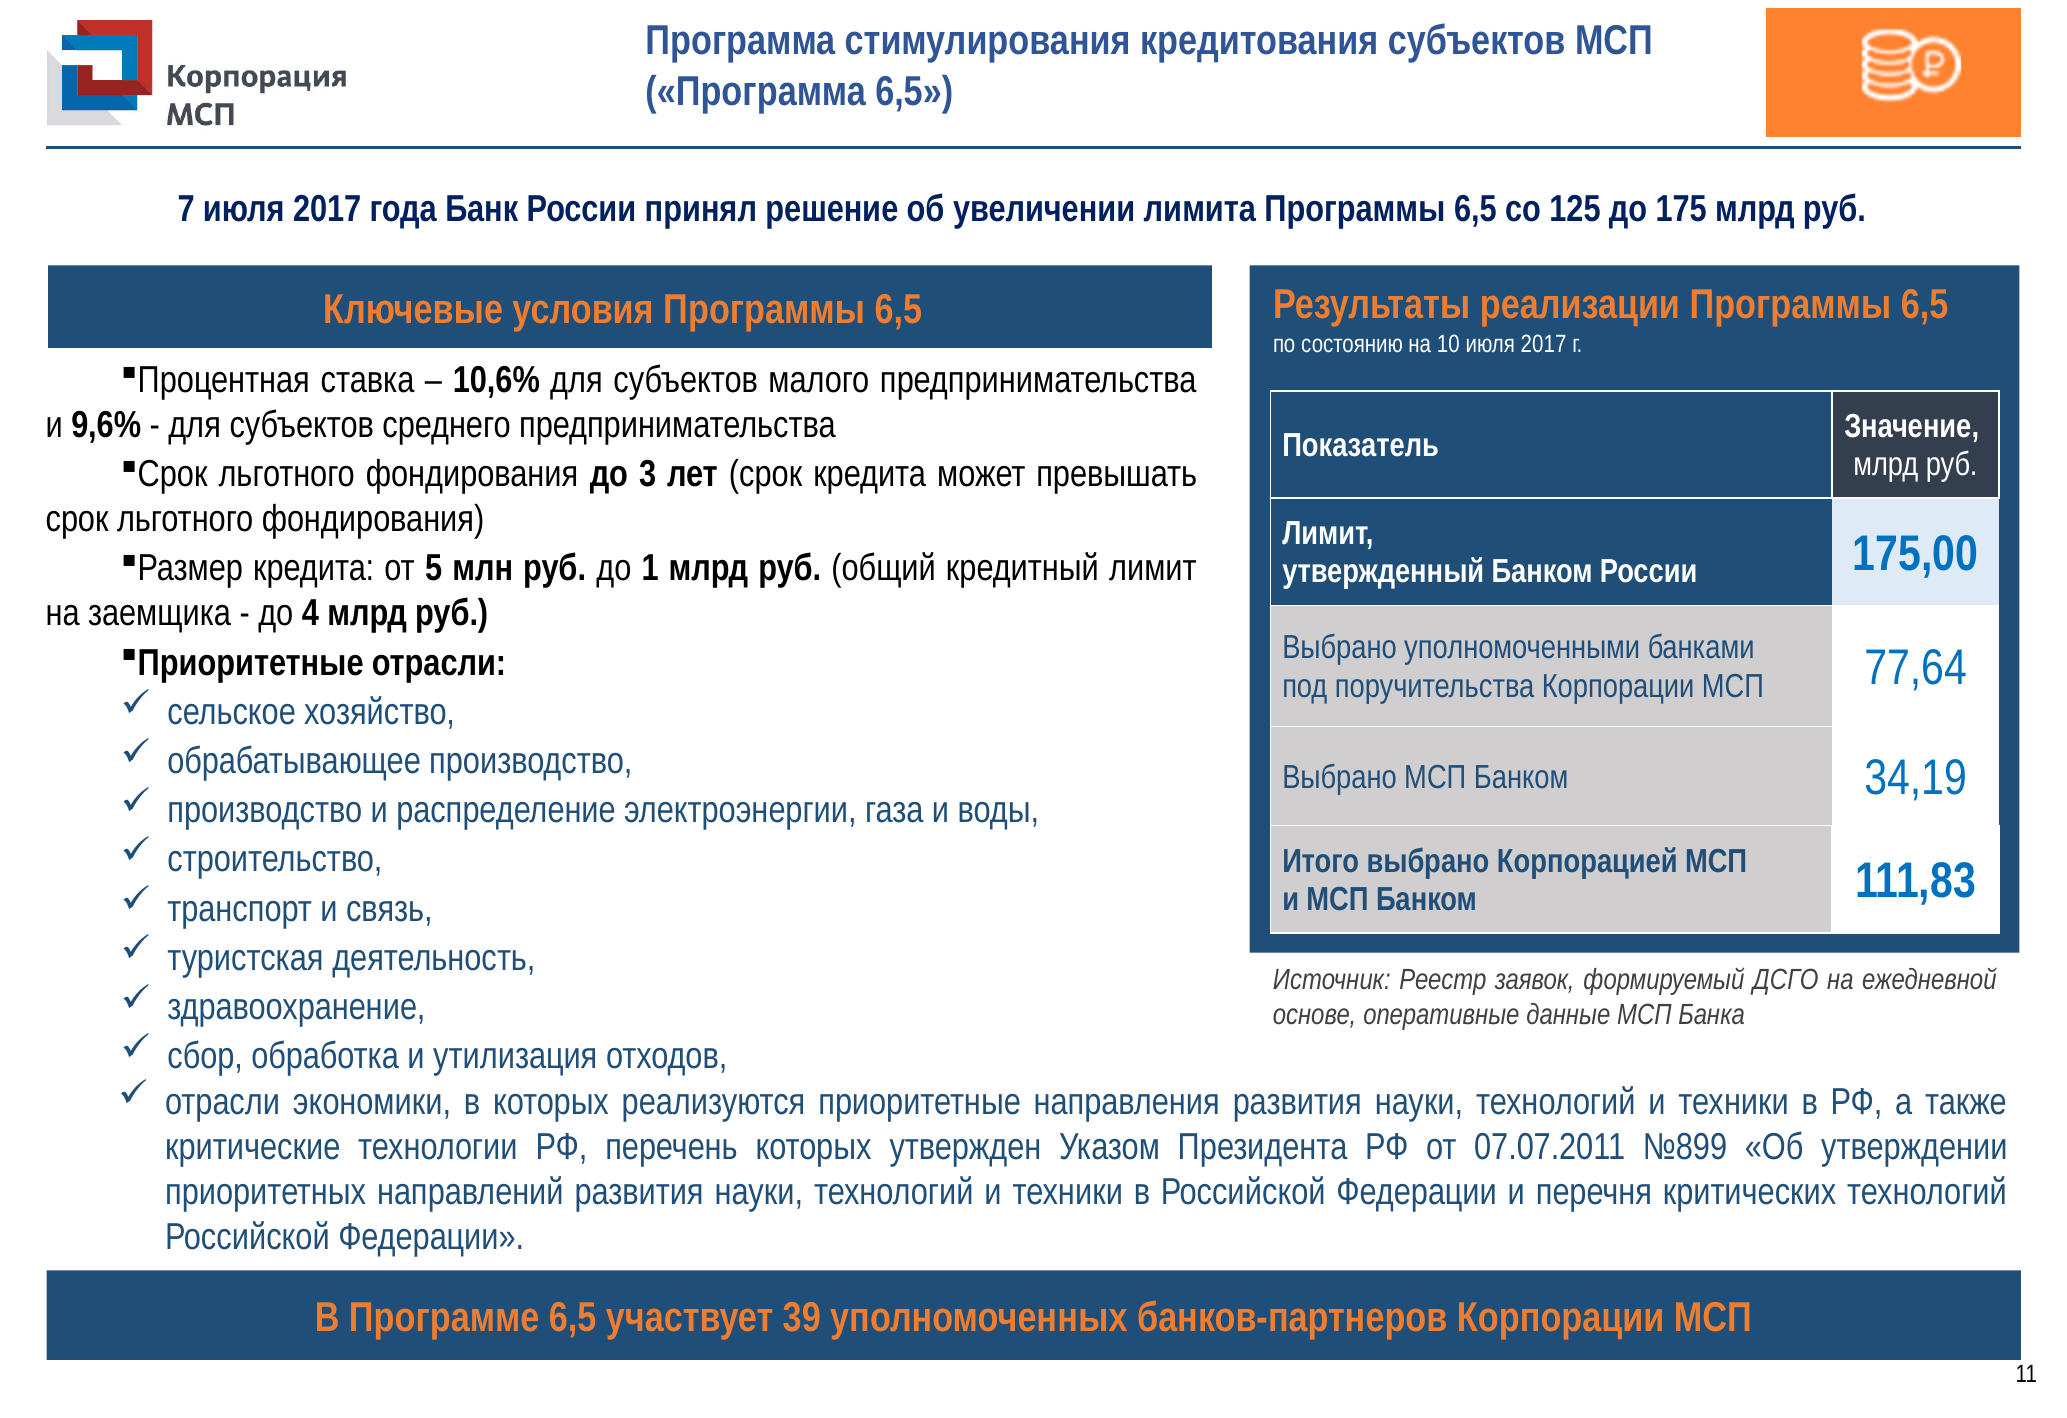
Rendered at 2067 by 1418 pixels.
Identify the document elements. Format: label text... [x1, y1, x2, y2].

table_cell Выбрано МСП Банком [1271, 727, 1832, 825]
text_box 7 июля 2017 года Банк России принял решение об увеличении лимита Программы 6,5 со 125 до 175 млрд руб. [29, 176, 2023, 237]
table_cell 34,19 [1832, 727, 1999, 825]
table_cell Лимит, утвержденный Банком России [1271, 499, 1832, 605]
table_header Значение, млрд руб. [1833, 392, 1998, 497]
table_cell 77,64 [1832, 606, 1999, 726]
picture [10, 0, 367, 155]
table_cell Итого выбрано Корпорацией МСП и МСП Банком [1271, 826, 1831, 932]
text_box Процентная ставка – 10,6% для субъектов малого предпринимательства и 9,6% - для субъектов среднего предпринимательства Срок льготного фондирования до 3 лет (срок кредита может превышать срок льготного фондирования) Размер кредита: от 5 млн руб. до 1 млрд руб. (общий кредитный лимит на заемщика - до 4 млрд руб.) Приоритетные отрасли: сельское хозяйство, обрабатывающее производство, производство и распределение электроэнергии, газа и воды, строительство, транспорт и связь, туристская деятельность, здравоохранение, сбор, обработка и утилизация отходов, [30, 347, 1212, 1069]
text_box Результаты реализации Программы 6,5 по состоянию на 10 июля 2017 г. [1249, 265, 2020, 953]
table_cell Выбрано уполномоченными банками под поручительства Корпорации МСП [1271, 606, 1832, 726]
text_box Программа стимулирования кредитования субъектов МСП («Программа 6,5») [633, 7, 2067, 147]
table_cell 175,00 [1832, 499, 1999, 605]
text_box отрасли экономики, в которых реализуются приоритетные направления развития науки, технологий и техники в РФ, а также критические технологии РФ, перечень которых утвержден Указом Президента РФ от 07.07.2011 №899 «Об утверждении приоритетных направлений развития науки, технологий и техники в Российской Федерации и перечня критических технологий Российской Федерации». [28, 1069, 2024, 1265]
picture [1766, 8, 2021, 137]
table_header Показатель [1271, 392, 1831, 497]
text_box Ключевые условия Программы 6,5 [48, 265, 1212, 347]
text_box В Программе 6,5 участвует 39 уполномоченных банков-партнеров Корпорации МСП [46, 1270, 2021, 1360]
table_cell 111,83 [1833, 826, 1998, 932]
text_box Источник: Реестр заявок, формируемый ДСГО на ежедневной основе, оперативные данные МСП Банка [1272, 952, 2012, 1038]
text_box 11 [1954, 1356, 2052, 1396]
